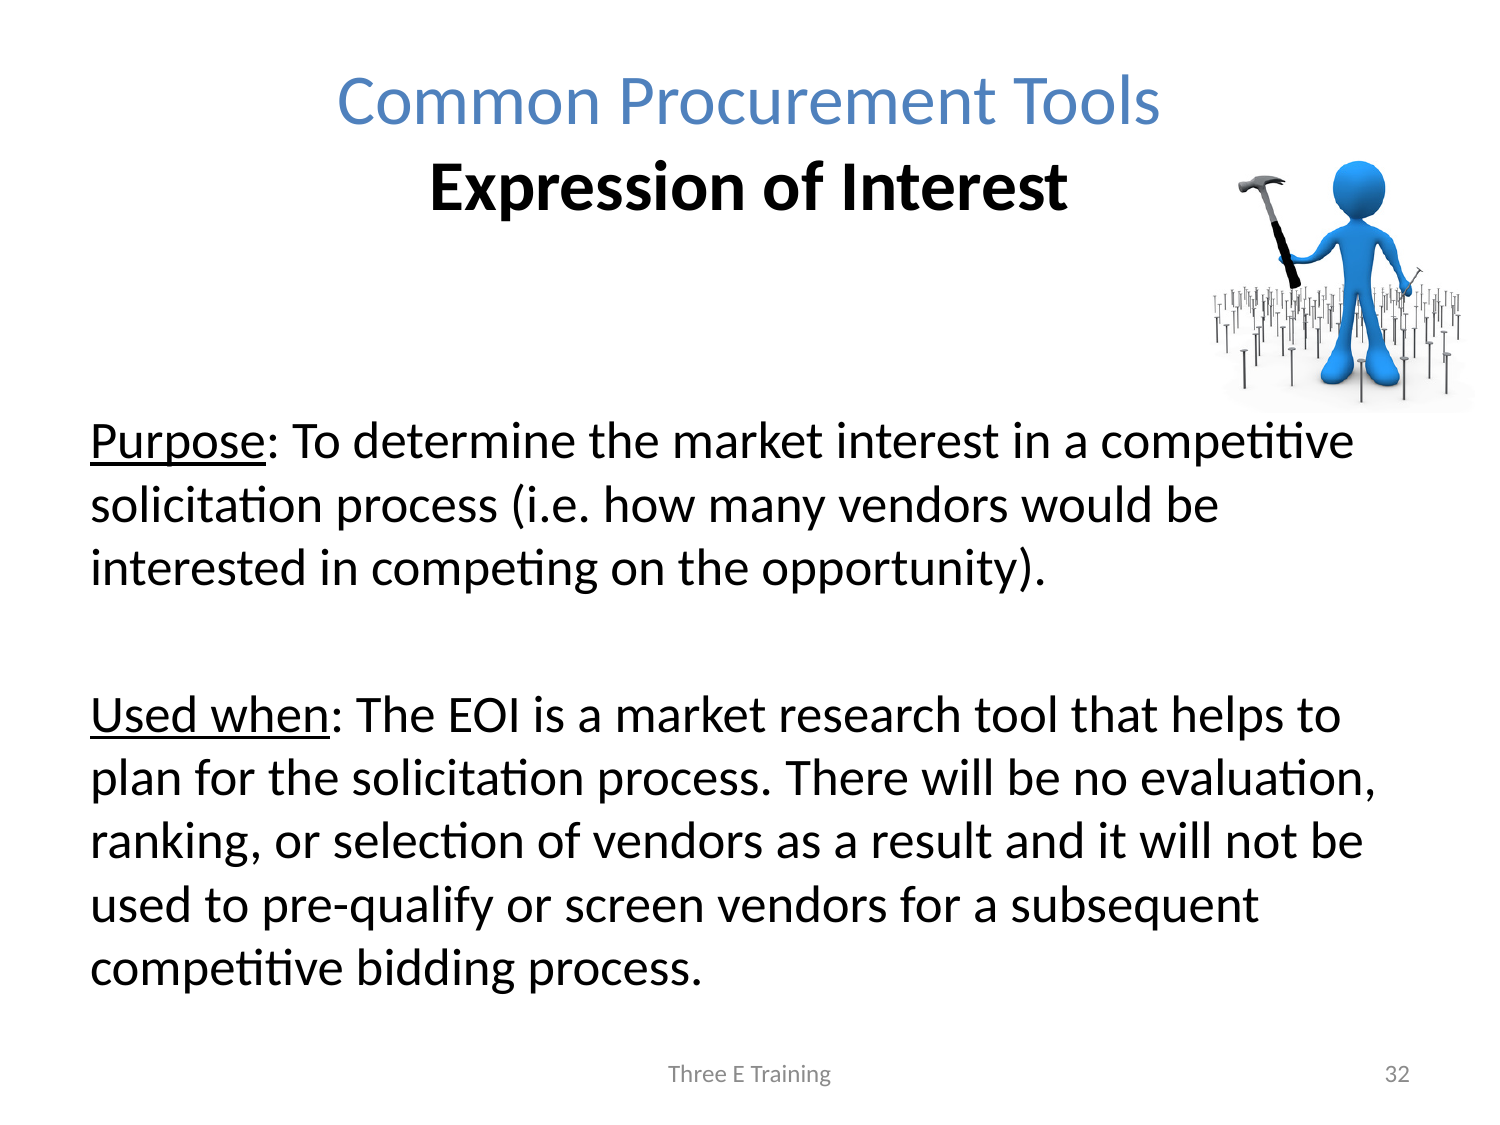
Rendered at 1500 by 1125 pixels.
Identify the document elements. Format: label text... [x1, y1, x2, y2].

footer Three E Training [512, 1042, 988, 1103]
title Common Procurement Tools Expression of Interest [75, 45, 1425, 233]
list Purpose: To determine the market interest in a competitive solicitation process (i.e. how many vendors would be interested in competing on the opportunity). Used when: The EOI is a market research tool that helps to plan for the solicitation process. There will be no evaluation, ranking, or selection of vendors as a result and it will not be used to pre-qualify or screen vendors for a subsequent competitive bidding process. [75, 324, 1425, 1005]
picture [1199, 119, 1476, 413]
slide_number 32 [1074, 1042, 1425, 1103]
